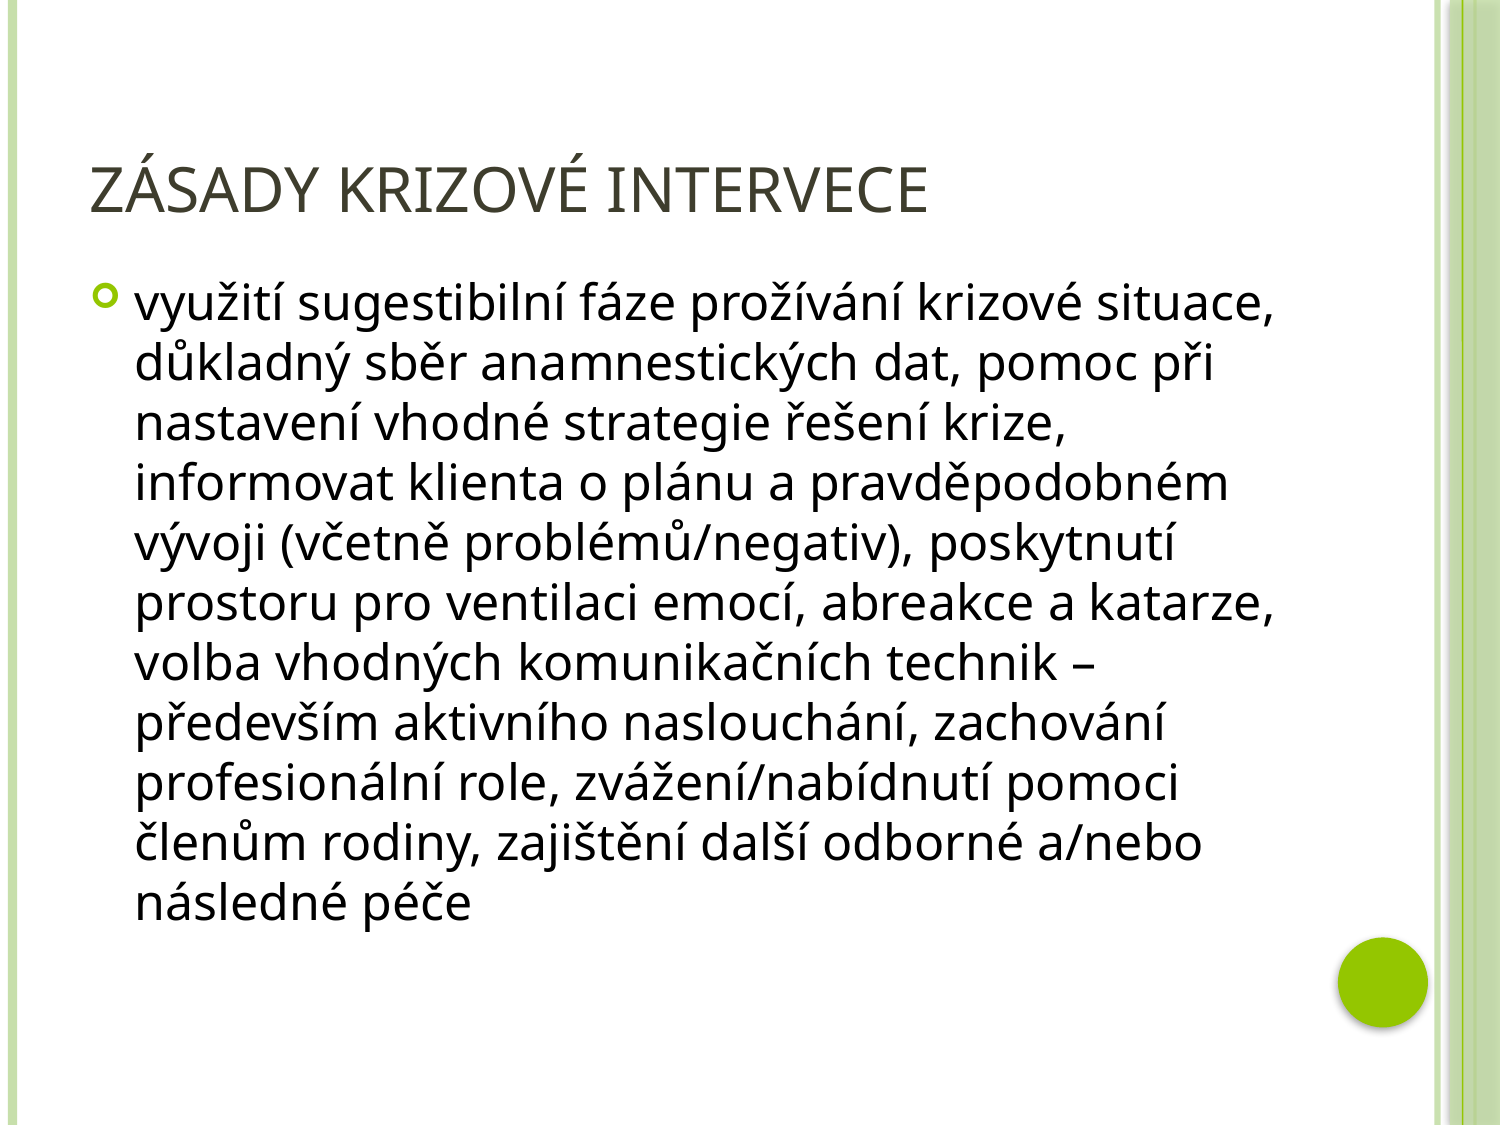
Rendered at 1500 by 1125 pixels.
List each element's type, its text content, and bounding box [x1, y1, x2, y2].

list využití sugestibilní fáze prožívání krizové situace, důkladný sběr anamnestických dat, pomoc při nastavení vhodné strategie řešení krize, informovat klienta o plánu a pravděpodobném vývoji (včetně problémů/negativ), poskytnutí prostoru pro ventilaci emocí, abreakce a katarze, volba vhodných komunikačních technik – především aktivního naslouchání, zachování profesionální role, zvážení/nabídnutí pomoci členům rodiny, zajištění další odborné a/nebo následné péče [75, 262, 1300, 1062]
title Zásady krizové intervece [75, 45, 1300, 233]
